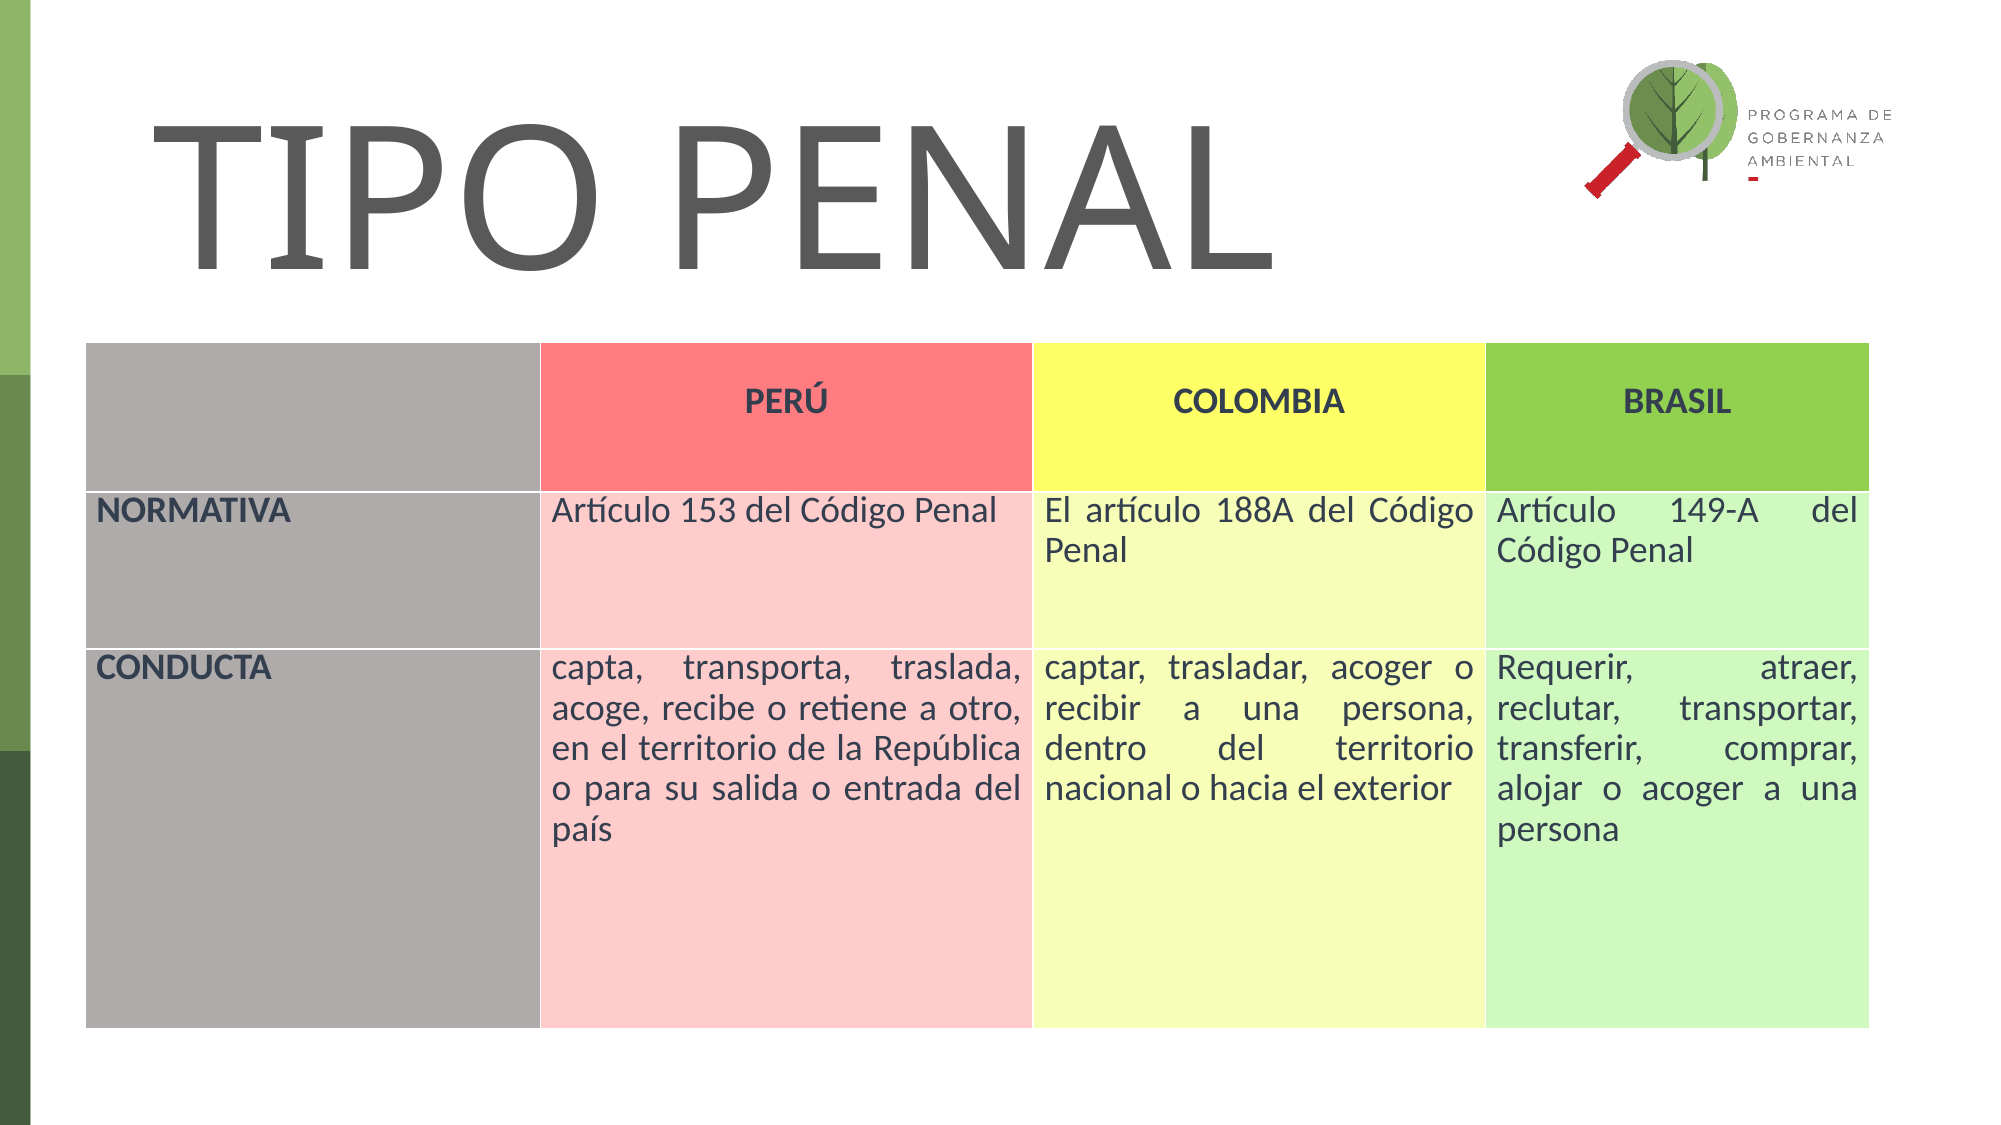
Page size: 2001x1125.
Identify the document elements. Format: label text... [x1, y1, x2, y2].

title TIPO PENAL [137, 169, 1551, 240]
table_cell Requerir, atraer, reclutar, transportar, transferir, comprar, alojar o acoger a una persona [1486, 650, 1869, 1028]
table_header BRASIL [1486, 343, 1869, 491]
table_cell El artículo 188A del Código Penal [1034, 493, 1485, 648]
table_header COLOMBIA [1034, 343, 1485, 491]
table_header [86, 343, 540, 491]
table_cell captar, trasladar, acoger o recibir a una persona, dentro del territorio nacional o hacia el exterior [1034, 650, 1485, 1028]
table_cell capta, transporta, traslada, acoge, recibe o retiene a otro, en el territorio de la República o para su salida o entrada del país [541, 650, 1032, 1028]
table_cell Artículo 153 del Código Penal [541, 493, 1032, 648]
table_cell Artículo 149-A del Código Penal [1486, 493, 1869, 648]
picture [1551, 7, 1923, 252]
table_header PERÚ [541, 343, 1032, 491]
picture [0, 0, 32, 1125]
table_cell CONDUCTA [86, 650, 540, 1028]
table_cell NORMATIVA [86, 493, 540, 648]
